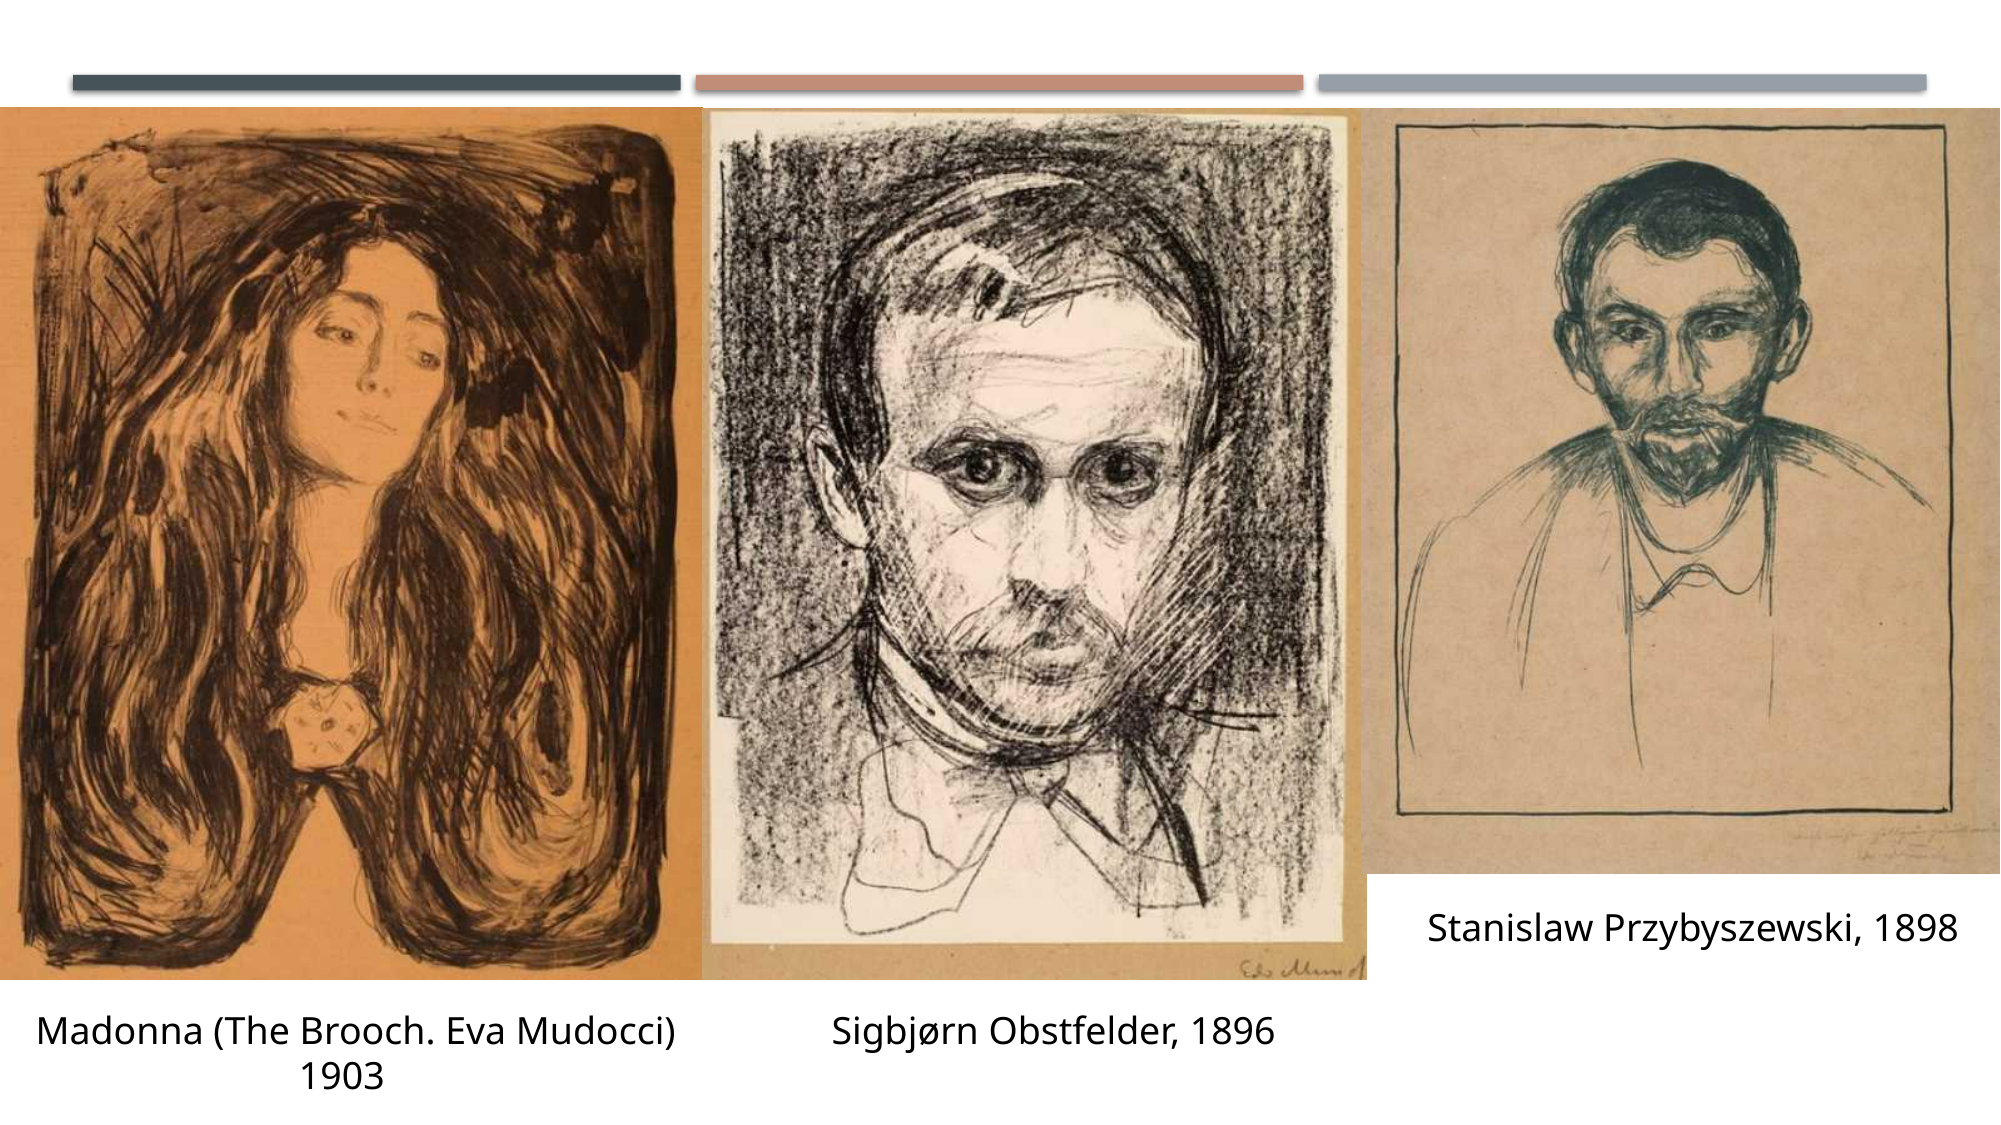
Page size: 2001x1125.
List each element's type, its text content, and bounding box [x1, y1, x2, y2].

text_box Sigbjørn Obstfelder, 1896 [816, 1000, 1292, 1060]
picture [0, 106, 2000, 981]
text_box Stanislaw Przybyszewski, 1898 [1412, 896, 1975, 957]
text_box Madonna (The Brooch. Eva Mudocci) 1903 [20, 1000, 692, 1105]
